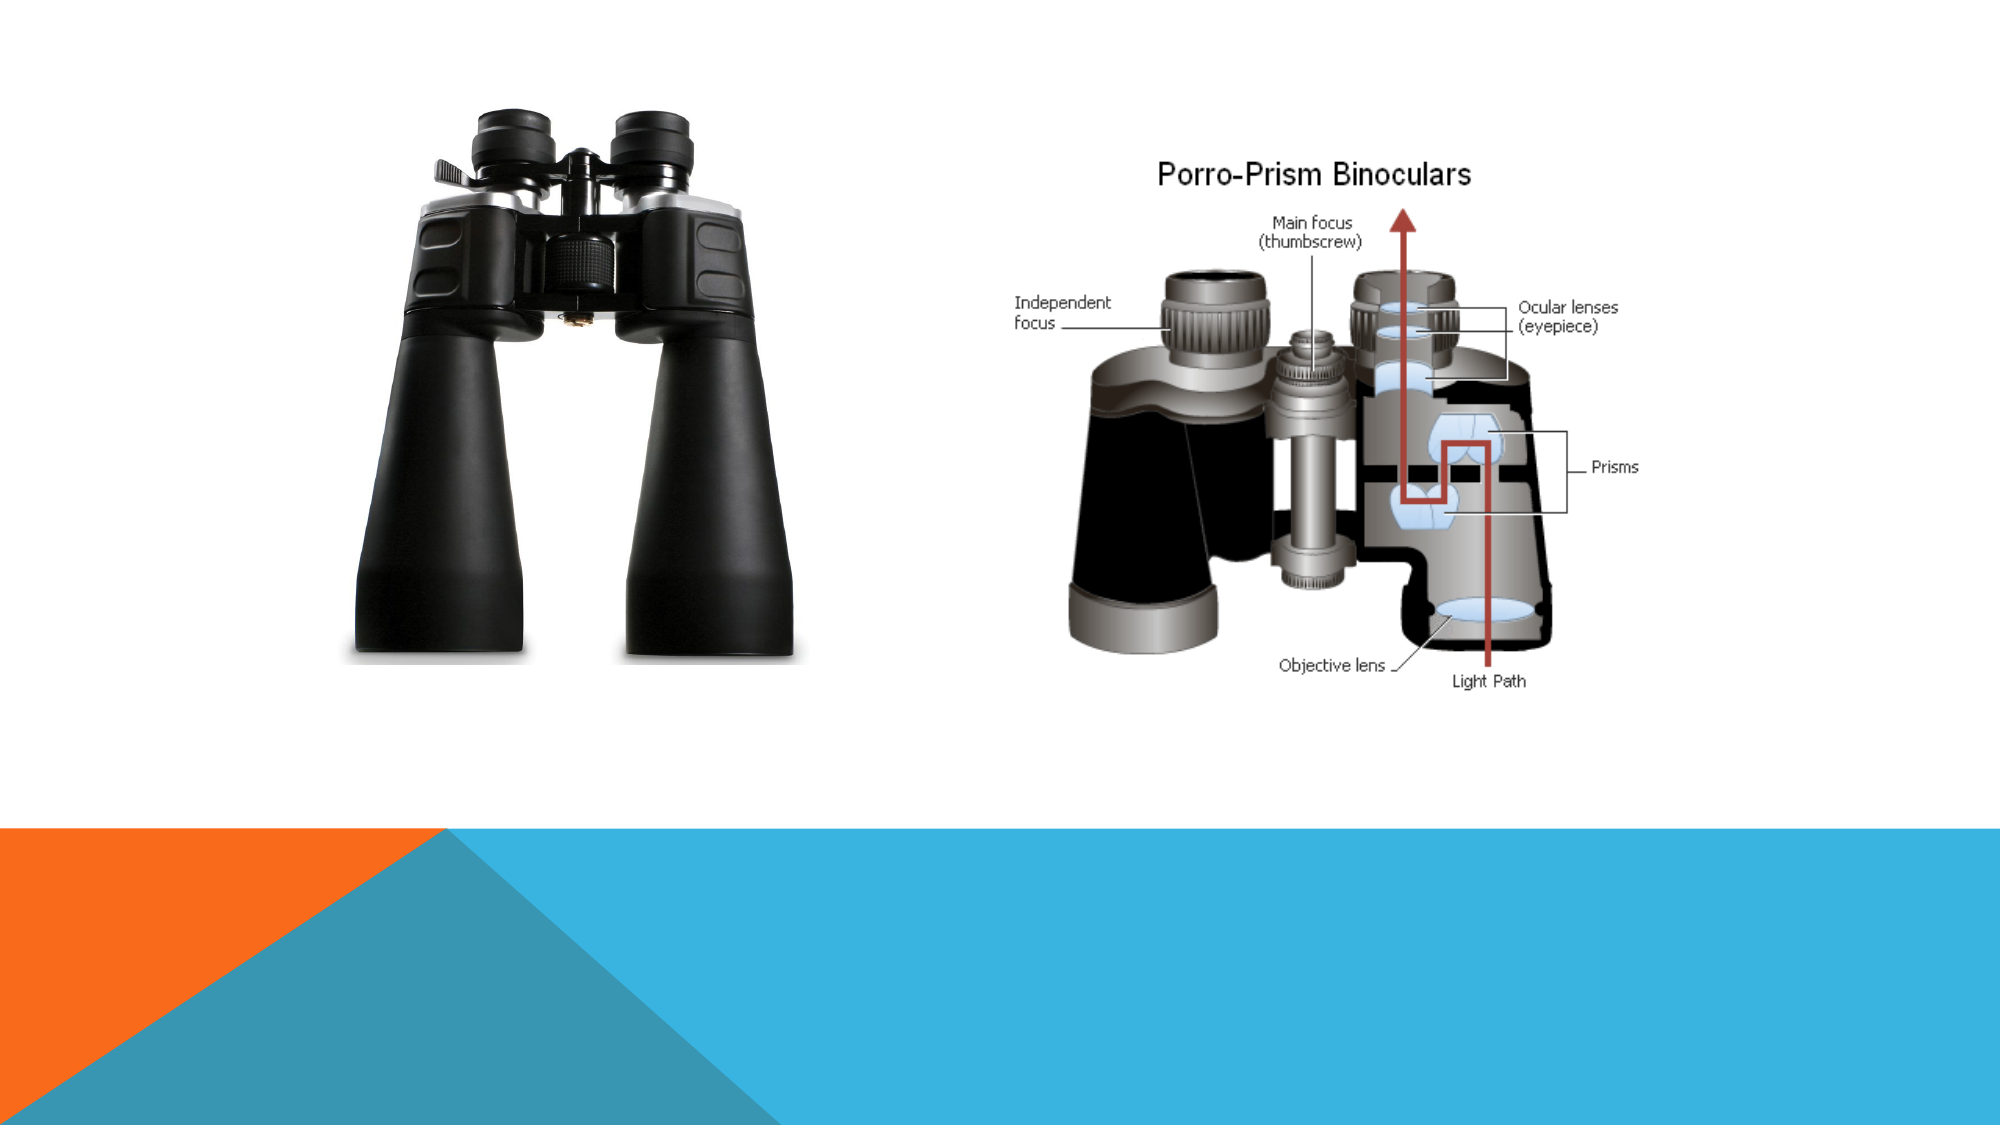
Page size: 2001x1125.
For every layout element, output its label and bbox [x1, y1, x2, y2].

picture [996, 136, 1651, 700]
picture [287, 101, 851, 665]
